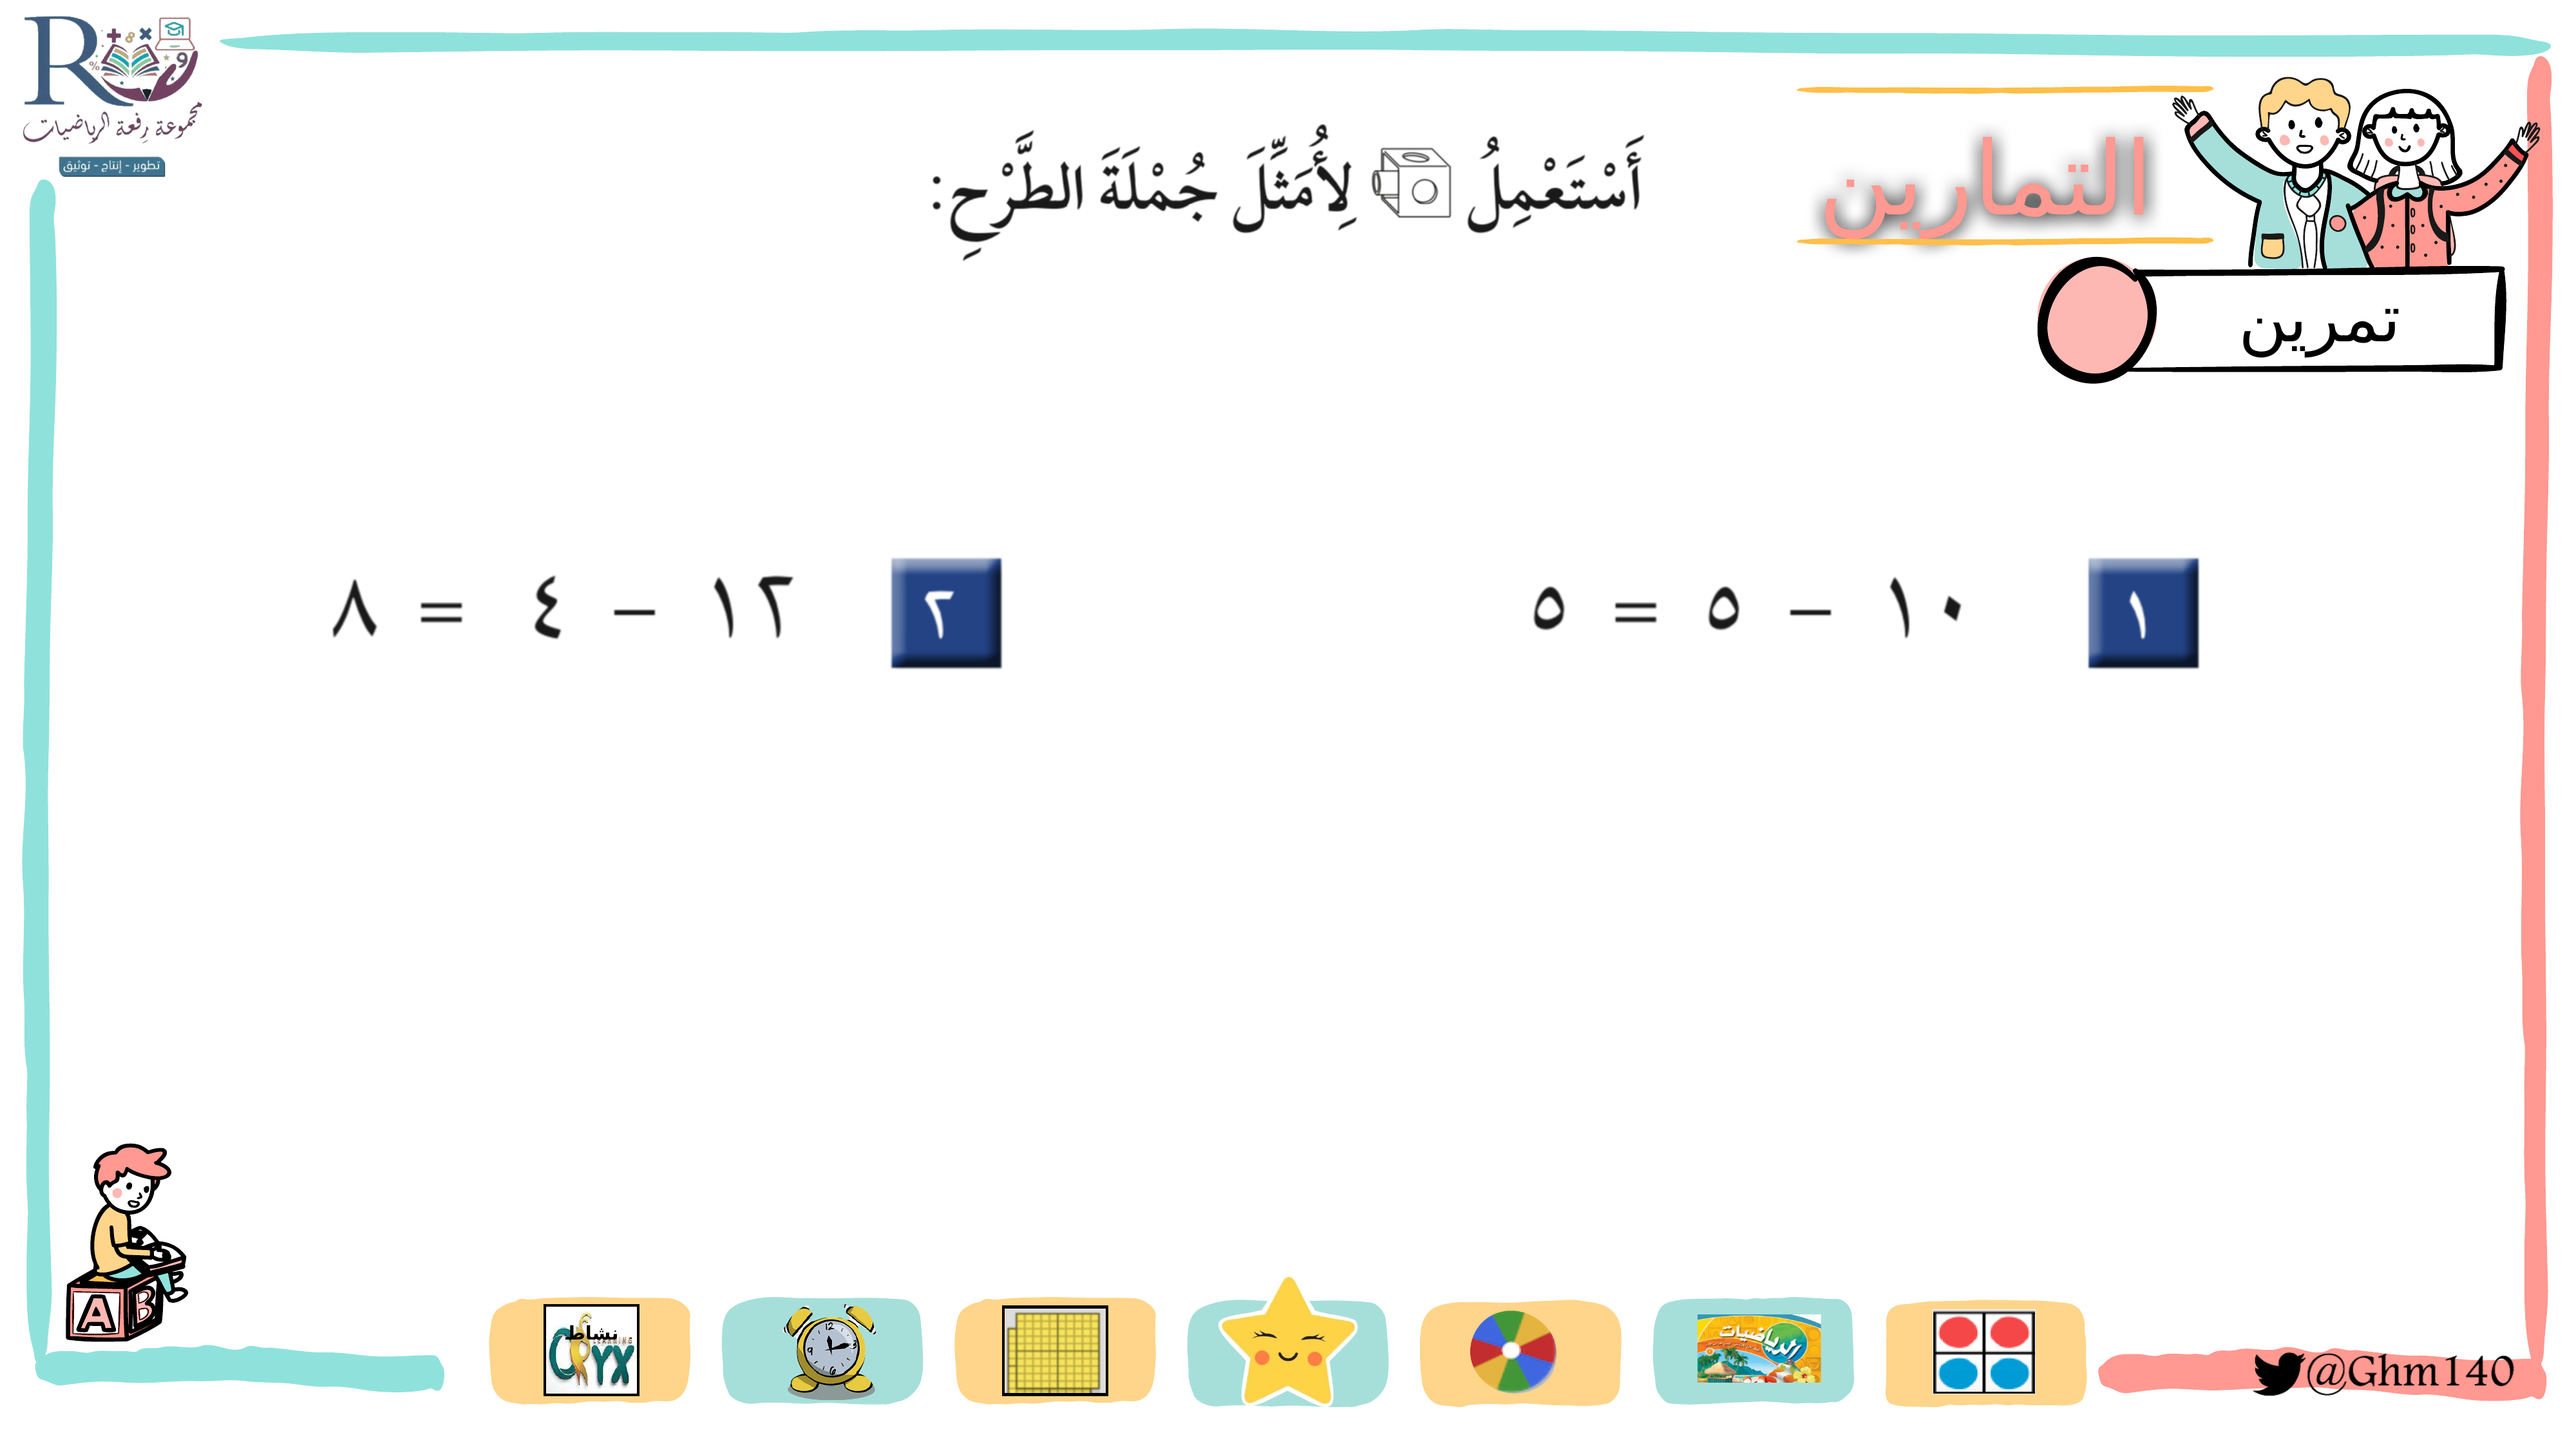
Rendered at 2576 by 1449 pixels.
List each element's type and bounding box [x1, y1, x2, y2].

text_box [489, 1273, 2087, 1408]
picture [867, 100, 1709, 272]
picture [2213, 1332, 2537, 1409]
text_box [1777, 77, 2541, 272]
picture [2, 0, 220, 196]
text_box [2037, 249, 2506, 399]
picture [166, 542, 2289, 806]
